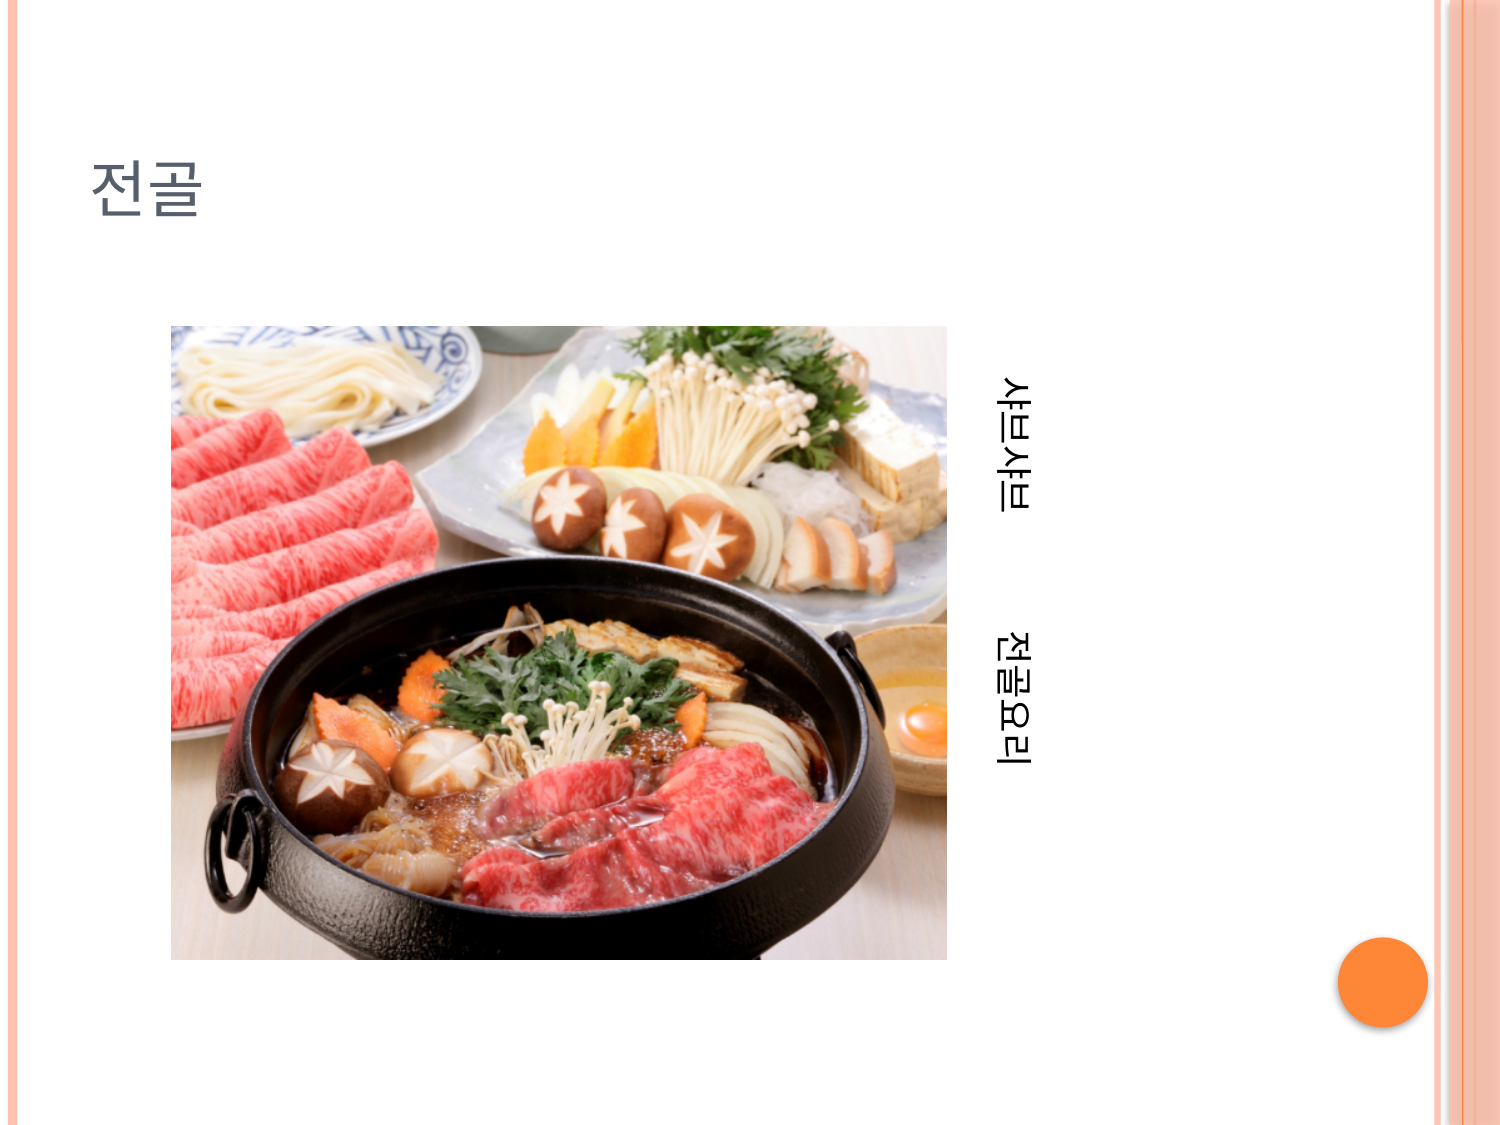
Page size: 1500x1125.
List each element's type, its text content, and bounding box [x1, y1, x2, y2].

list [170, 325, 947, 961]
title 전골 [75, 45, 1300, 233]
text_box 샤브샤브 전골요리 [969, 361, 1046, 882]
